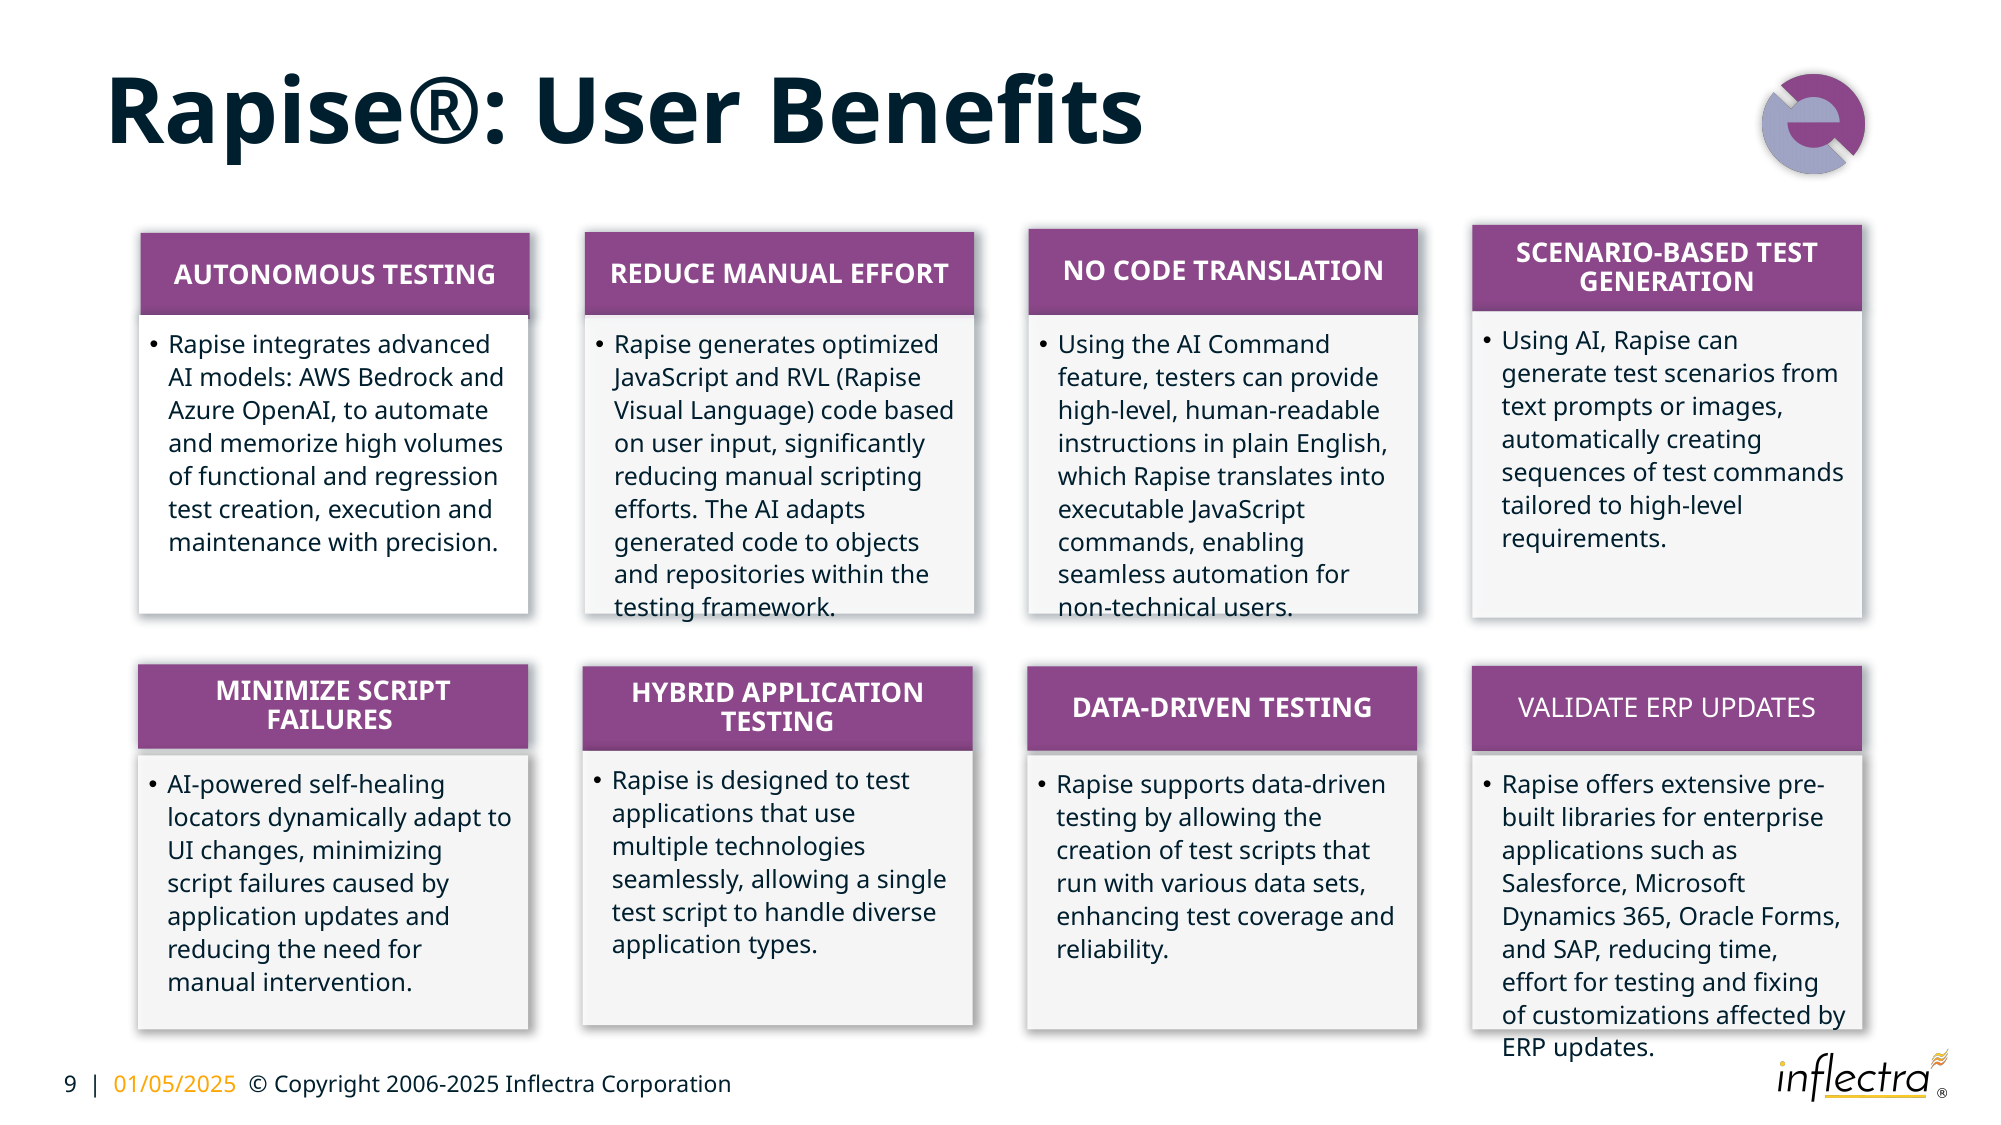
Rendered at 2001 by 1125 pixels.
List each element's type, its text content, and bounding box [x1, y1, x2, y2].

picture [1773, 1045, 1952, 1106]
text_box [138, 224, 1863, 618]
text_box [137, 664, 1863, 1030]
picture [1762, 74, 1865, 174]
title Rapise®: User Benefits [89, 51, 1815, 178]
